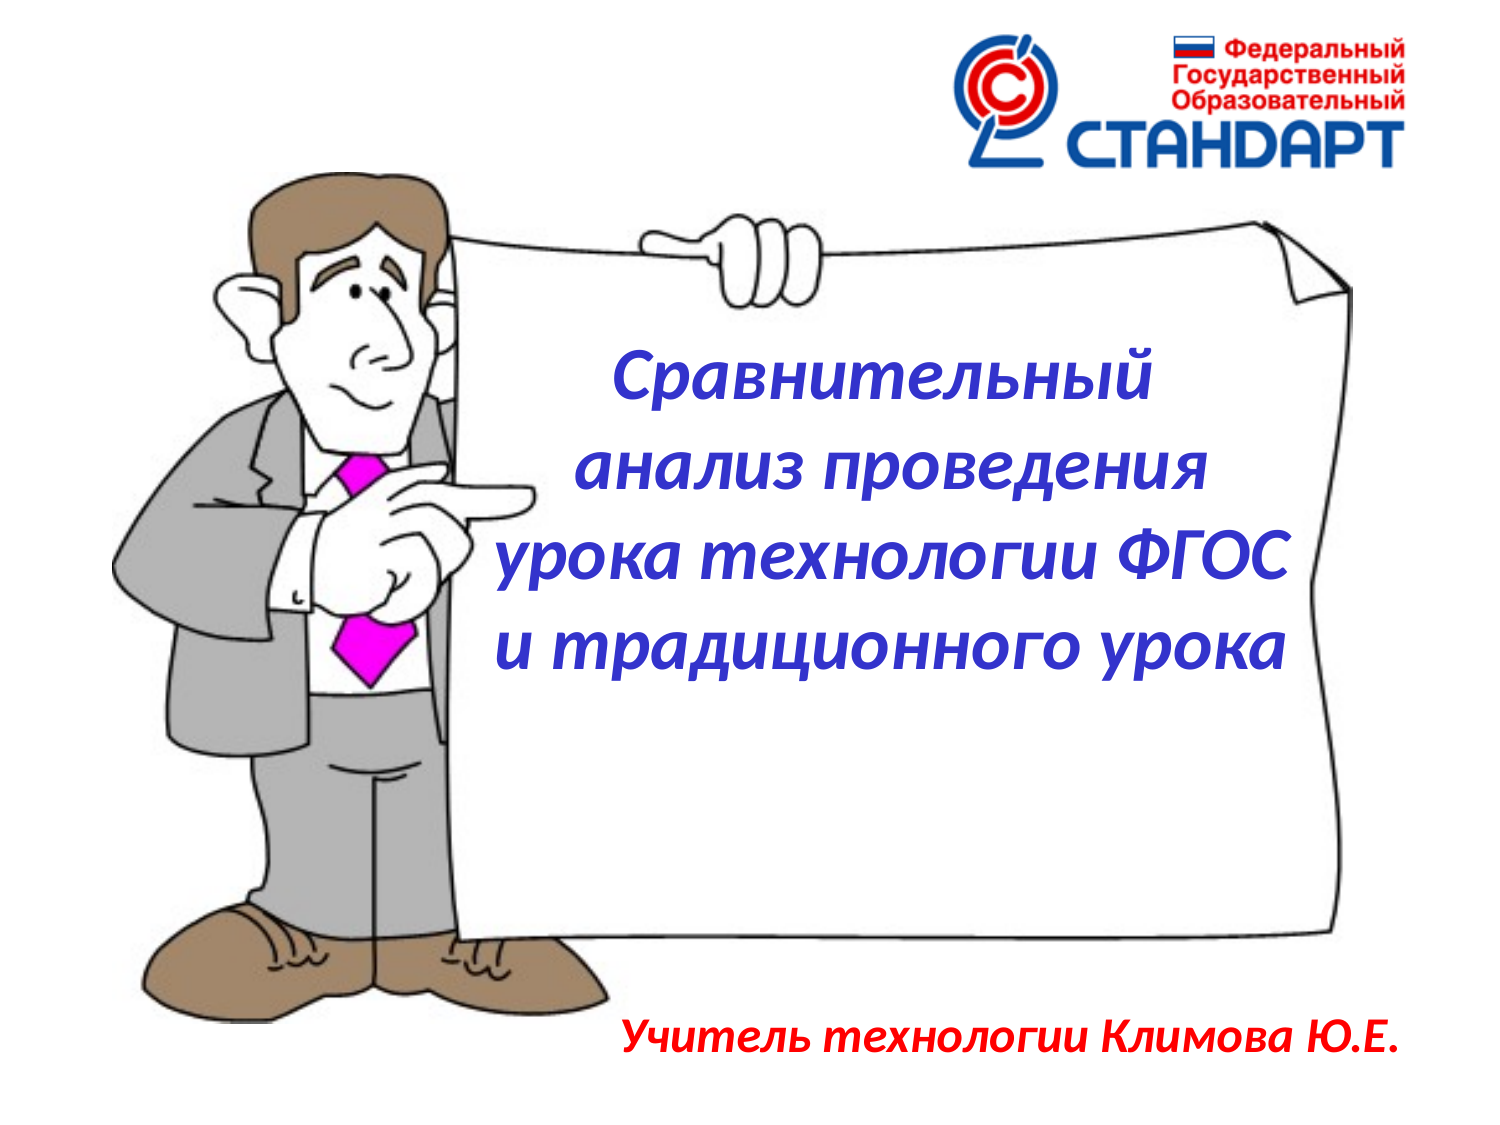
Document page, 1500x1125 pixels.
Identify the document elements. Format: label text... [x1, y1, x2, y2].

text_box Учитель технологии Климова Ю.Е. [537, 994, 1483, 1070]
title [950, 30, 1467, 172]
picture [111, 172, 1353, 1024]
